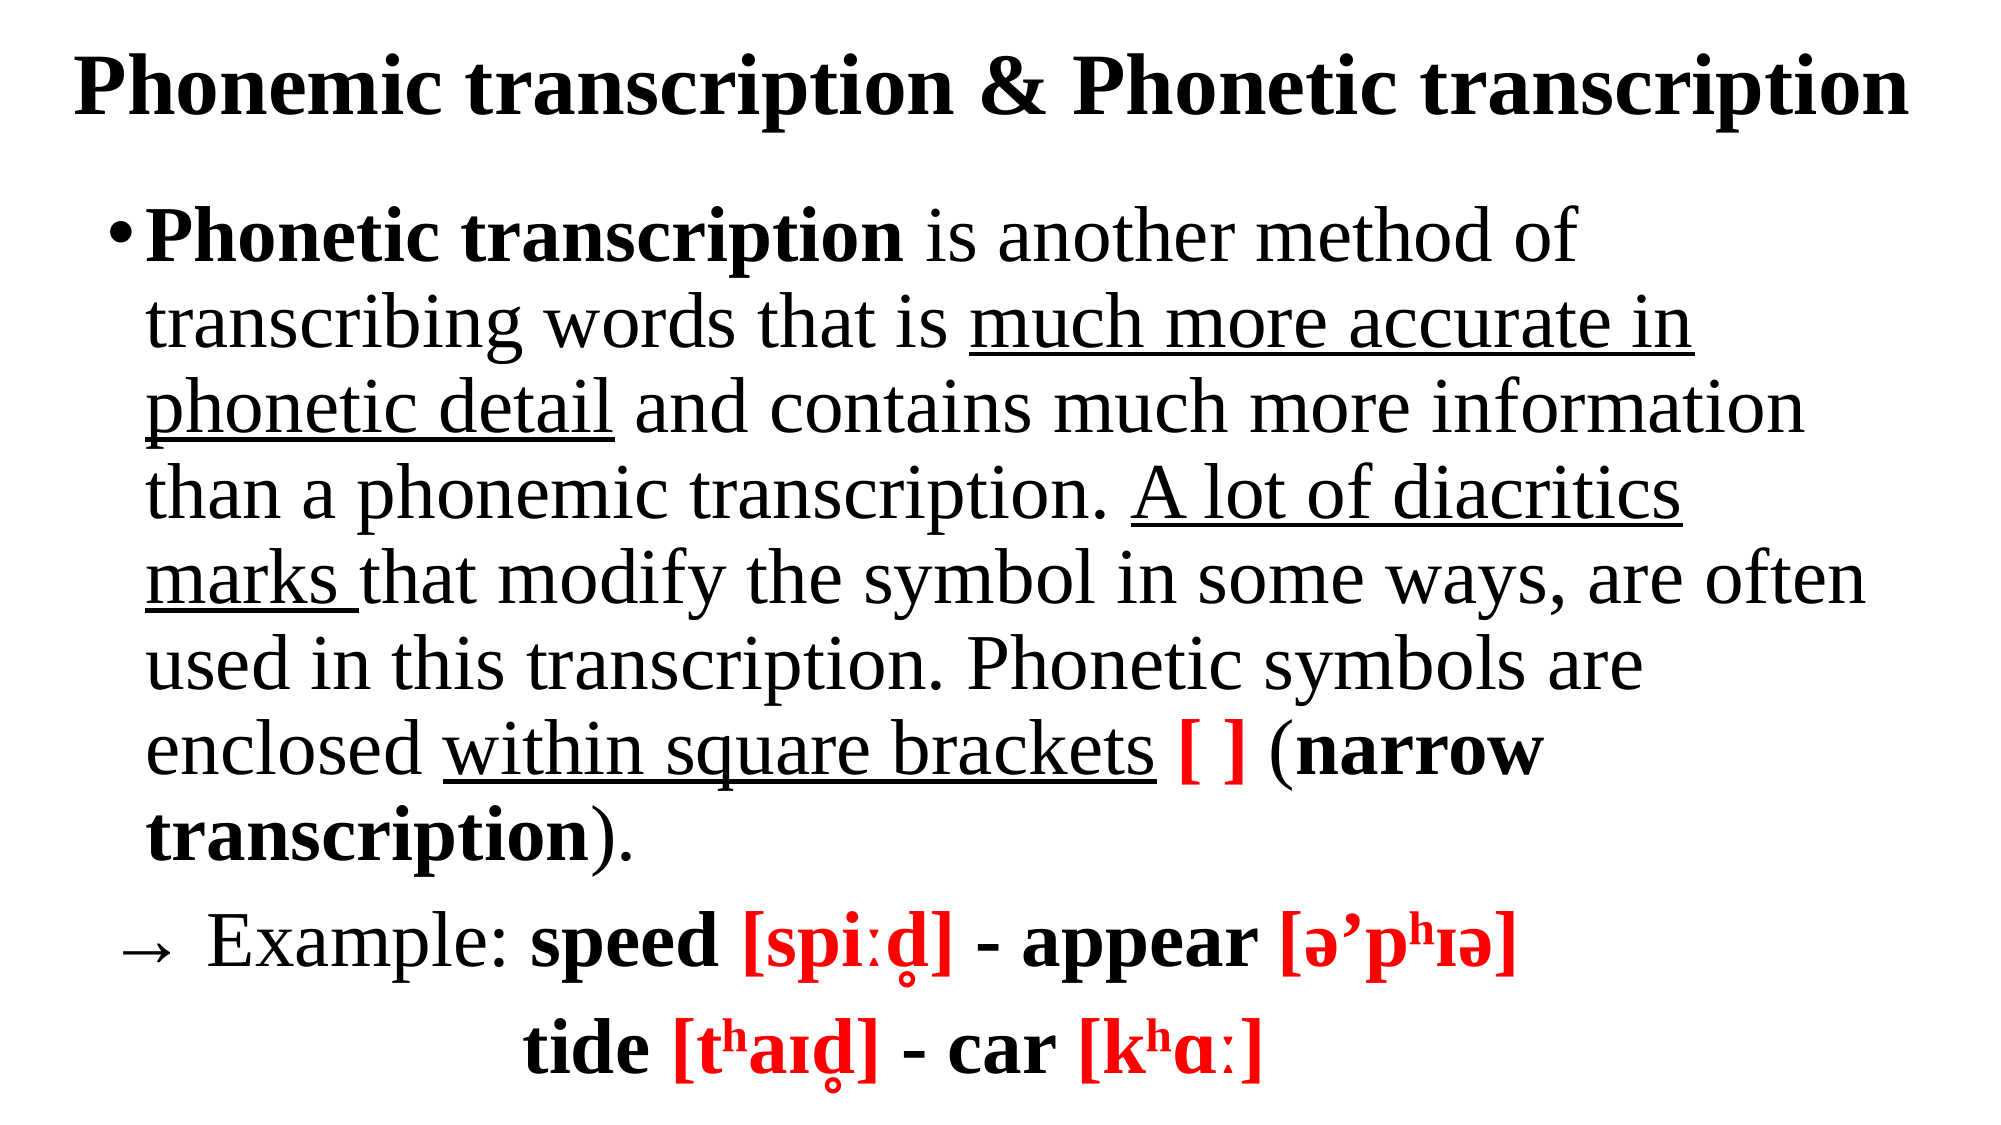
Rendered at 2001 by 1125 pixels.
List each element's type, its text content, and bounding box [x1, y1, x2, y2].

list Phonetic transcription is another method of transcribing words that is much more accurate in phonetic detail and contains much more information than a phonemic transcription. A lot of diacritics marks that modify the symbol in some ways, are often used in this transcription. Phonetic symbols are enclosed within square brackets [ ] (narrow transcription). → Example: speed [spiːd̥] - appear [ə’pʰɪə] tide [tʰaɪd̥] - car [kʰɑː] [92, 185, 1893, 1101]
title Phonemic transcription & Phonetic transcription [21, 15, 1965, 157]
